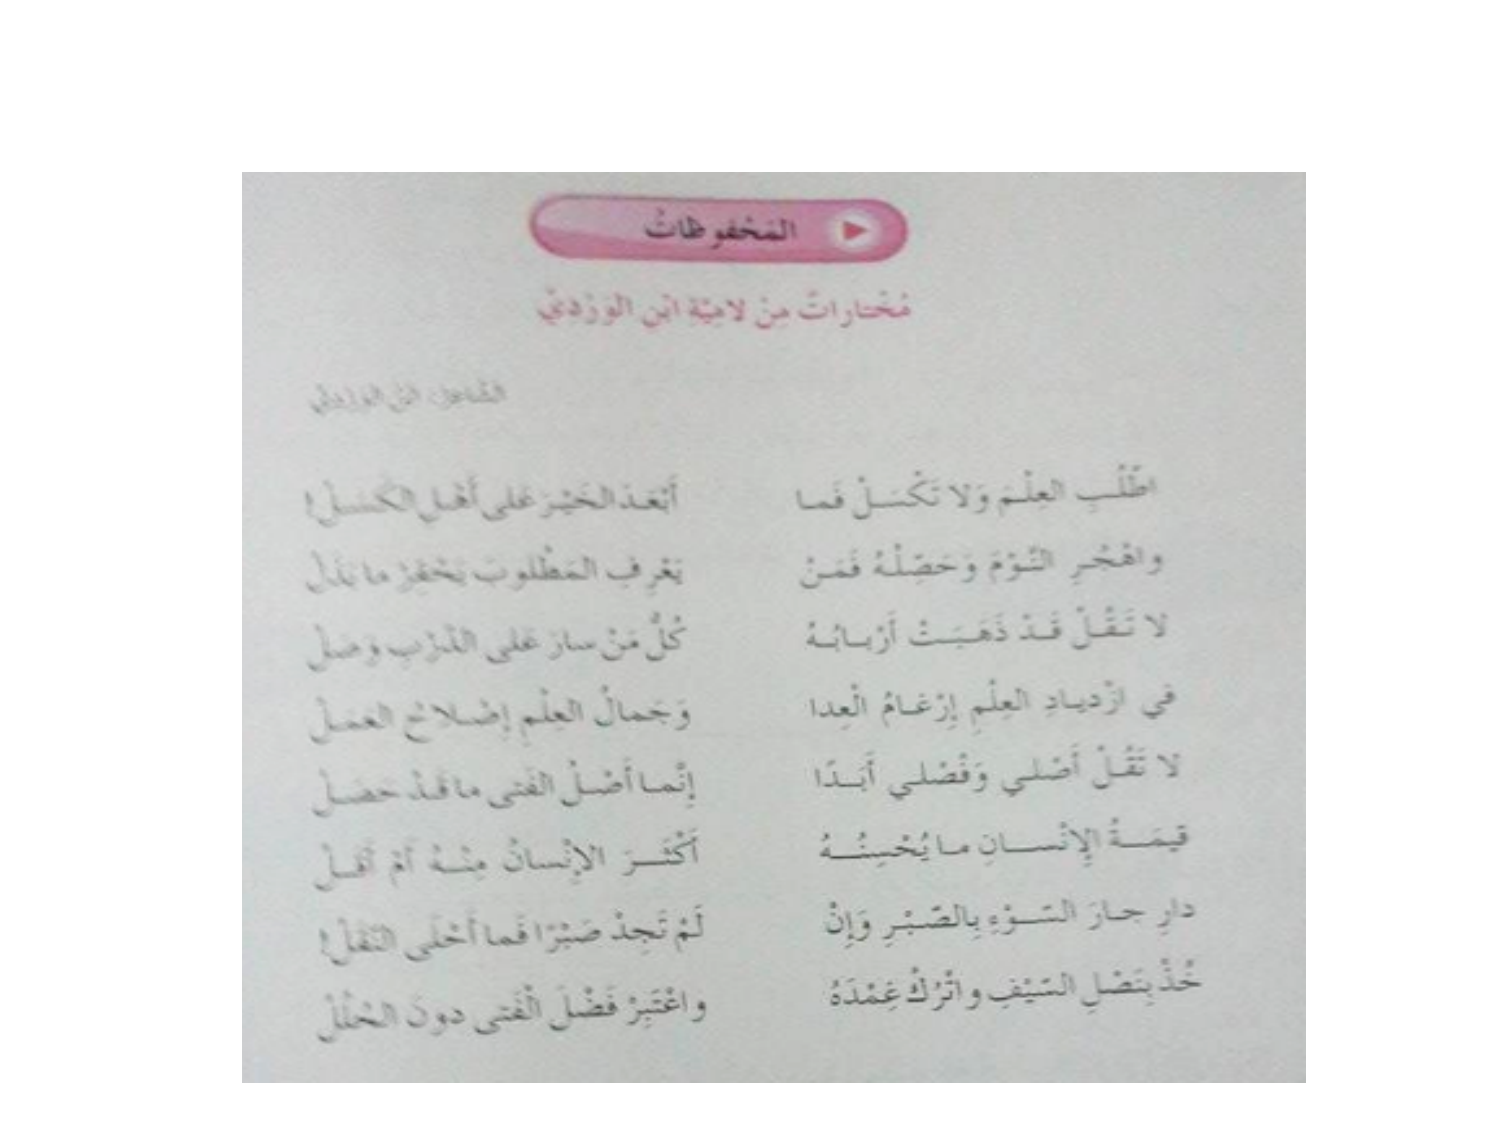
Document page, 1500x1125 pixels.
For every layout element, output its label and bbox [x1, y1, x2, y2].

picture [241, 172, 1306, 1083]
